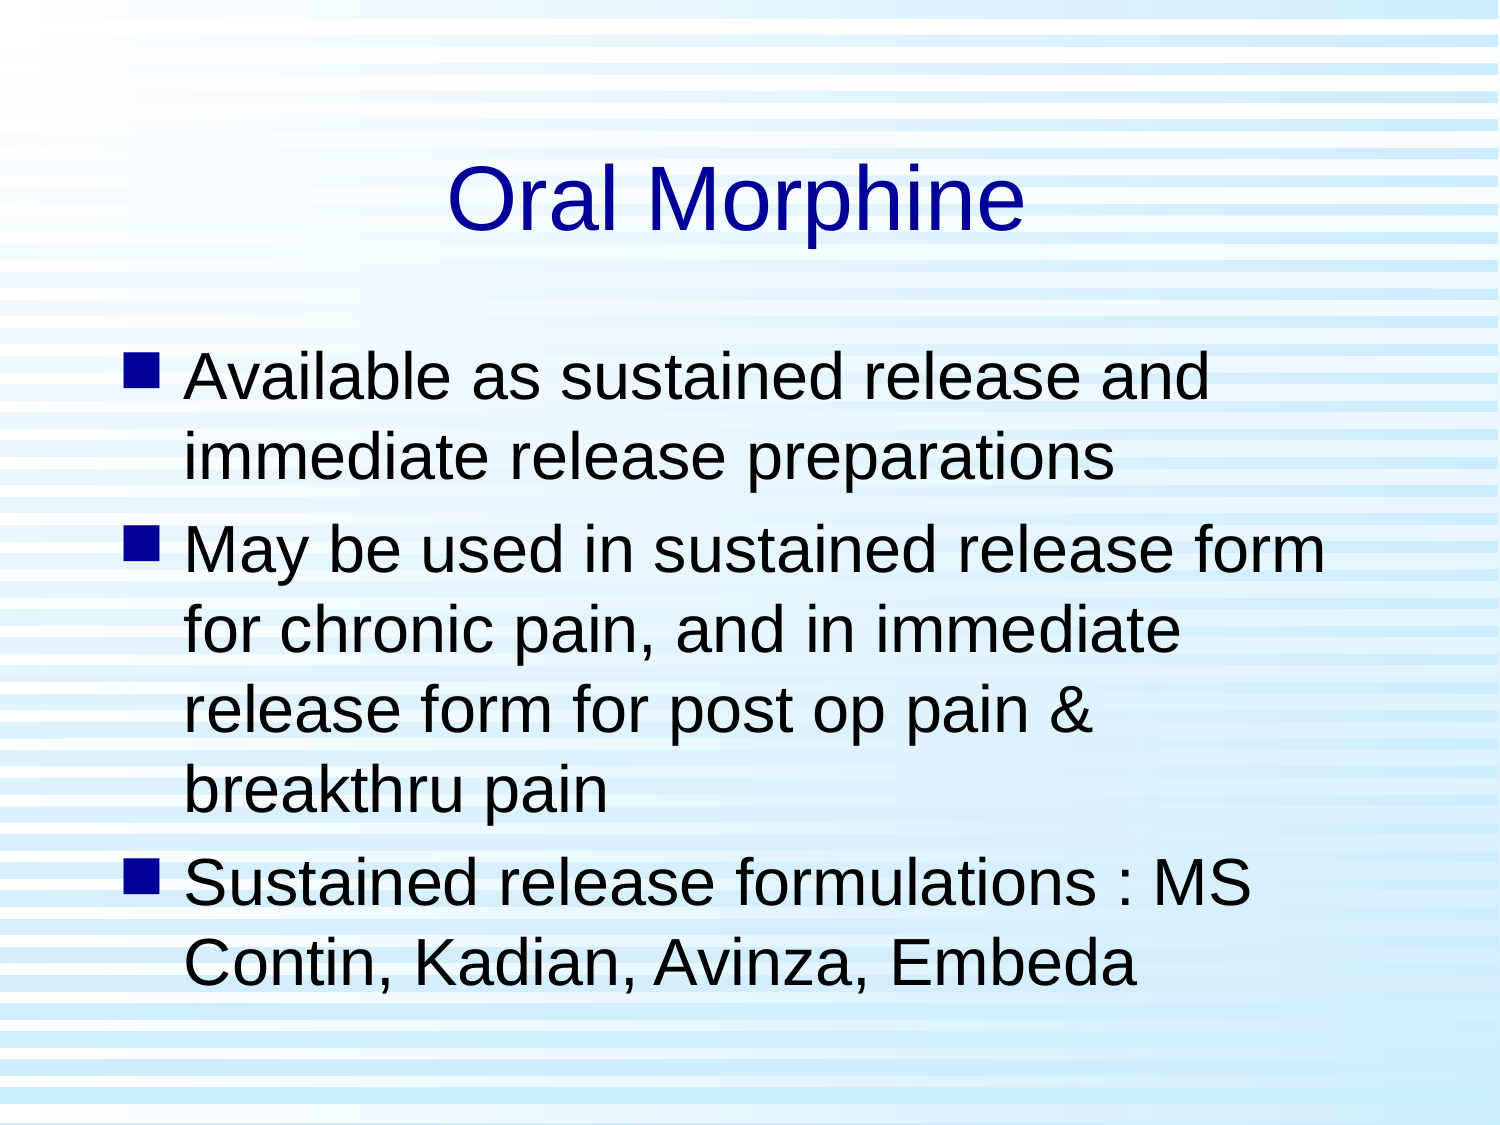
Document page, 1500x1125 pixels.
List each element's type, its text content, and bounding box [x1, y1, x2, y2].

title Oral Morphine [112, 99, 1388, 288]
list Available as sustained release and immediate release preparations May be used in sustained release form for chronic pain, and in immediate release form for post op pain & breakthru pain Sustained release formulations : MS Contin, Kadian, Avinza, Embeda [112, 324, 1388, 1001]
